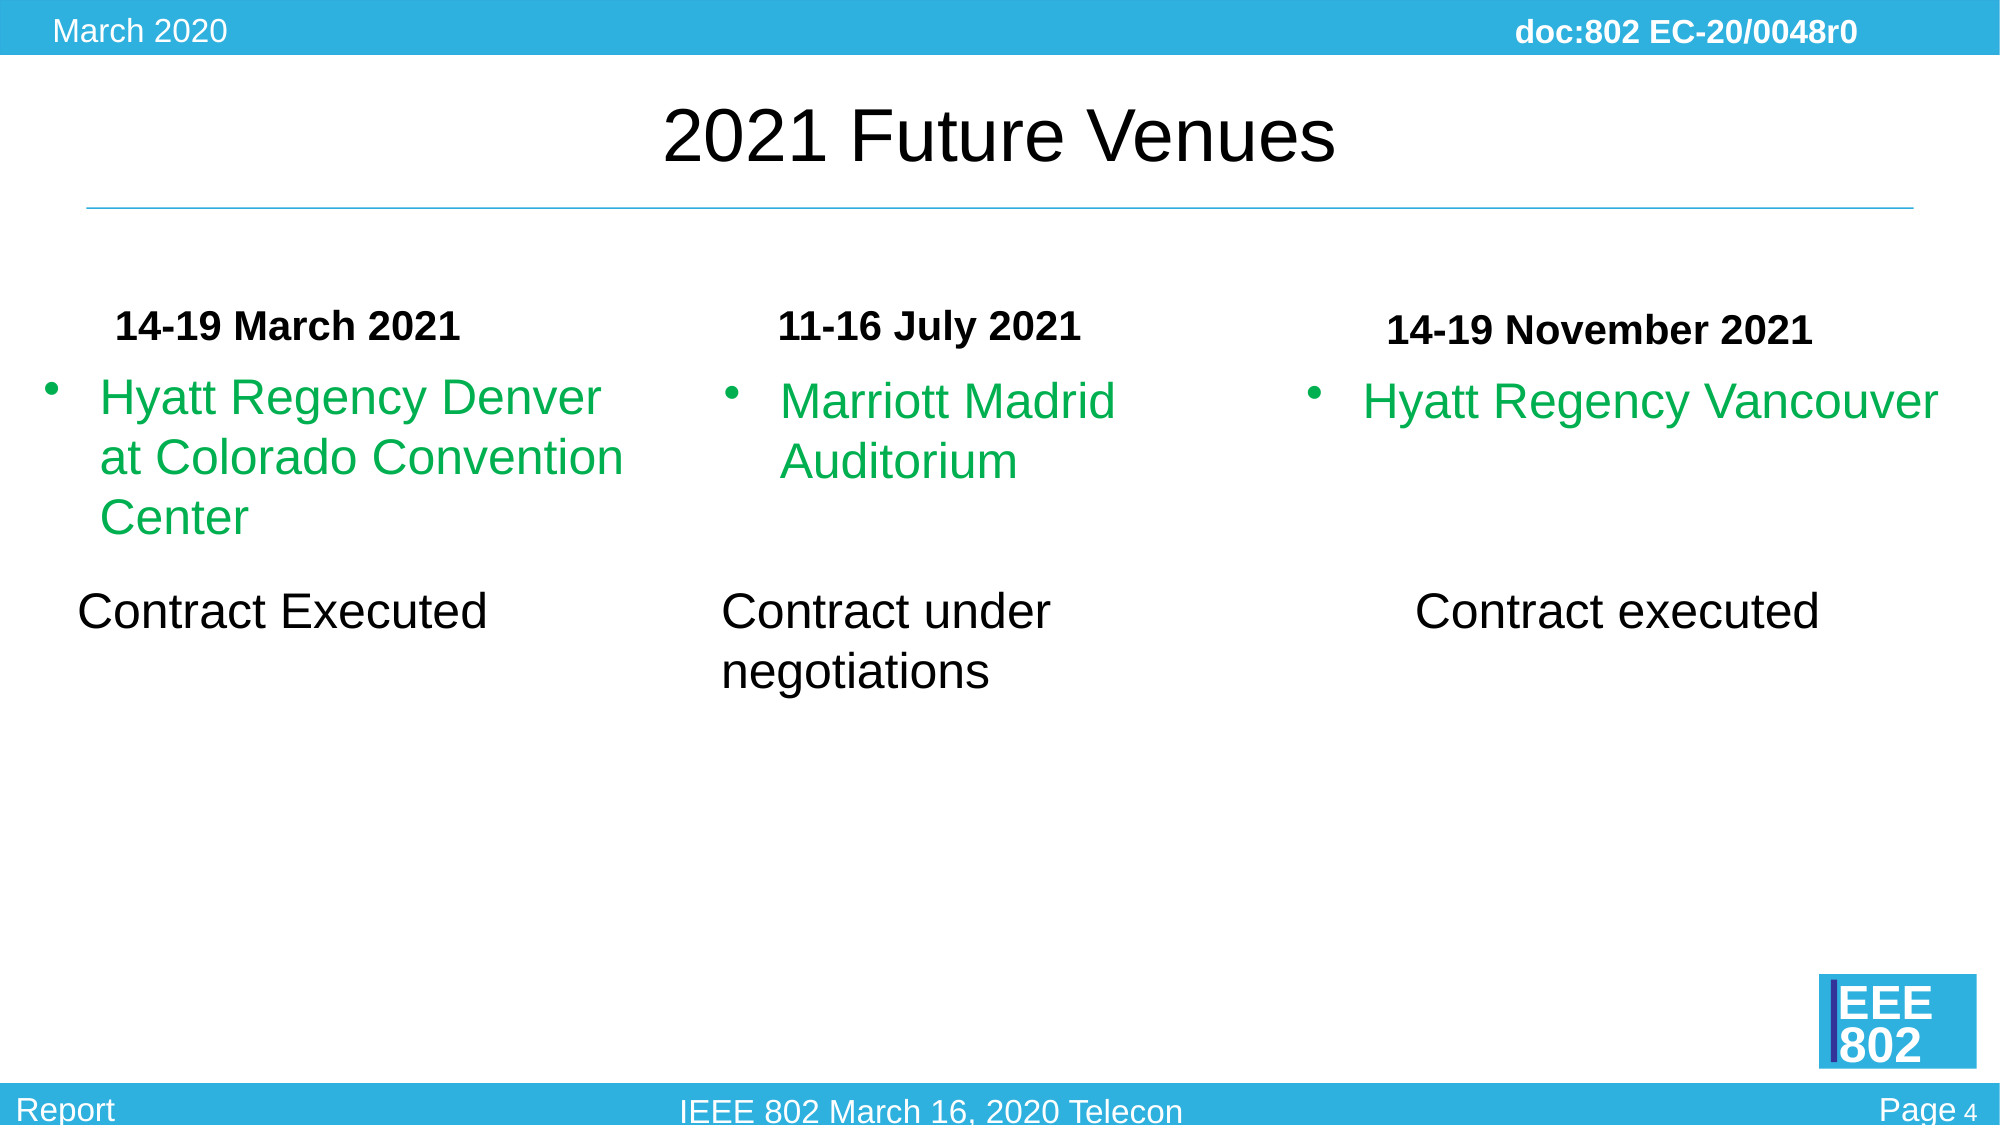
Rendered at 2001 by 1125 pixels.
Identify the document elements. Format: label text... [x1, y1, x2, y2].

title 2021 Future Venues [99, 62, 1900, 200]
text_box Contract under negotiations [706, 570, 1272, 706]
text_box 14-19 November 2021 [1371, 255, 1863, 360]
list Marriott Madrid Auditorium [708, 360, 1272, 513]
text_box Contract executed [1399, 570, 1938, 646]
text_box Hyatt Regency Vancouver [1291, 360, 1979, 513]
text_box Contract Executed [62, 570, 588, 646]
list 14-19 March 2021 [99, 251, 650, 356]
list 11-16 July 2021 [762, 251, 1172, 357]
list Hyatt Regency Denver at Colorado Convention Center [28, 356, 650, 571]
